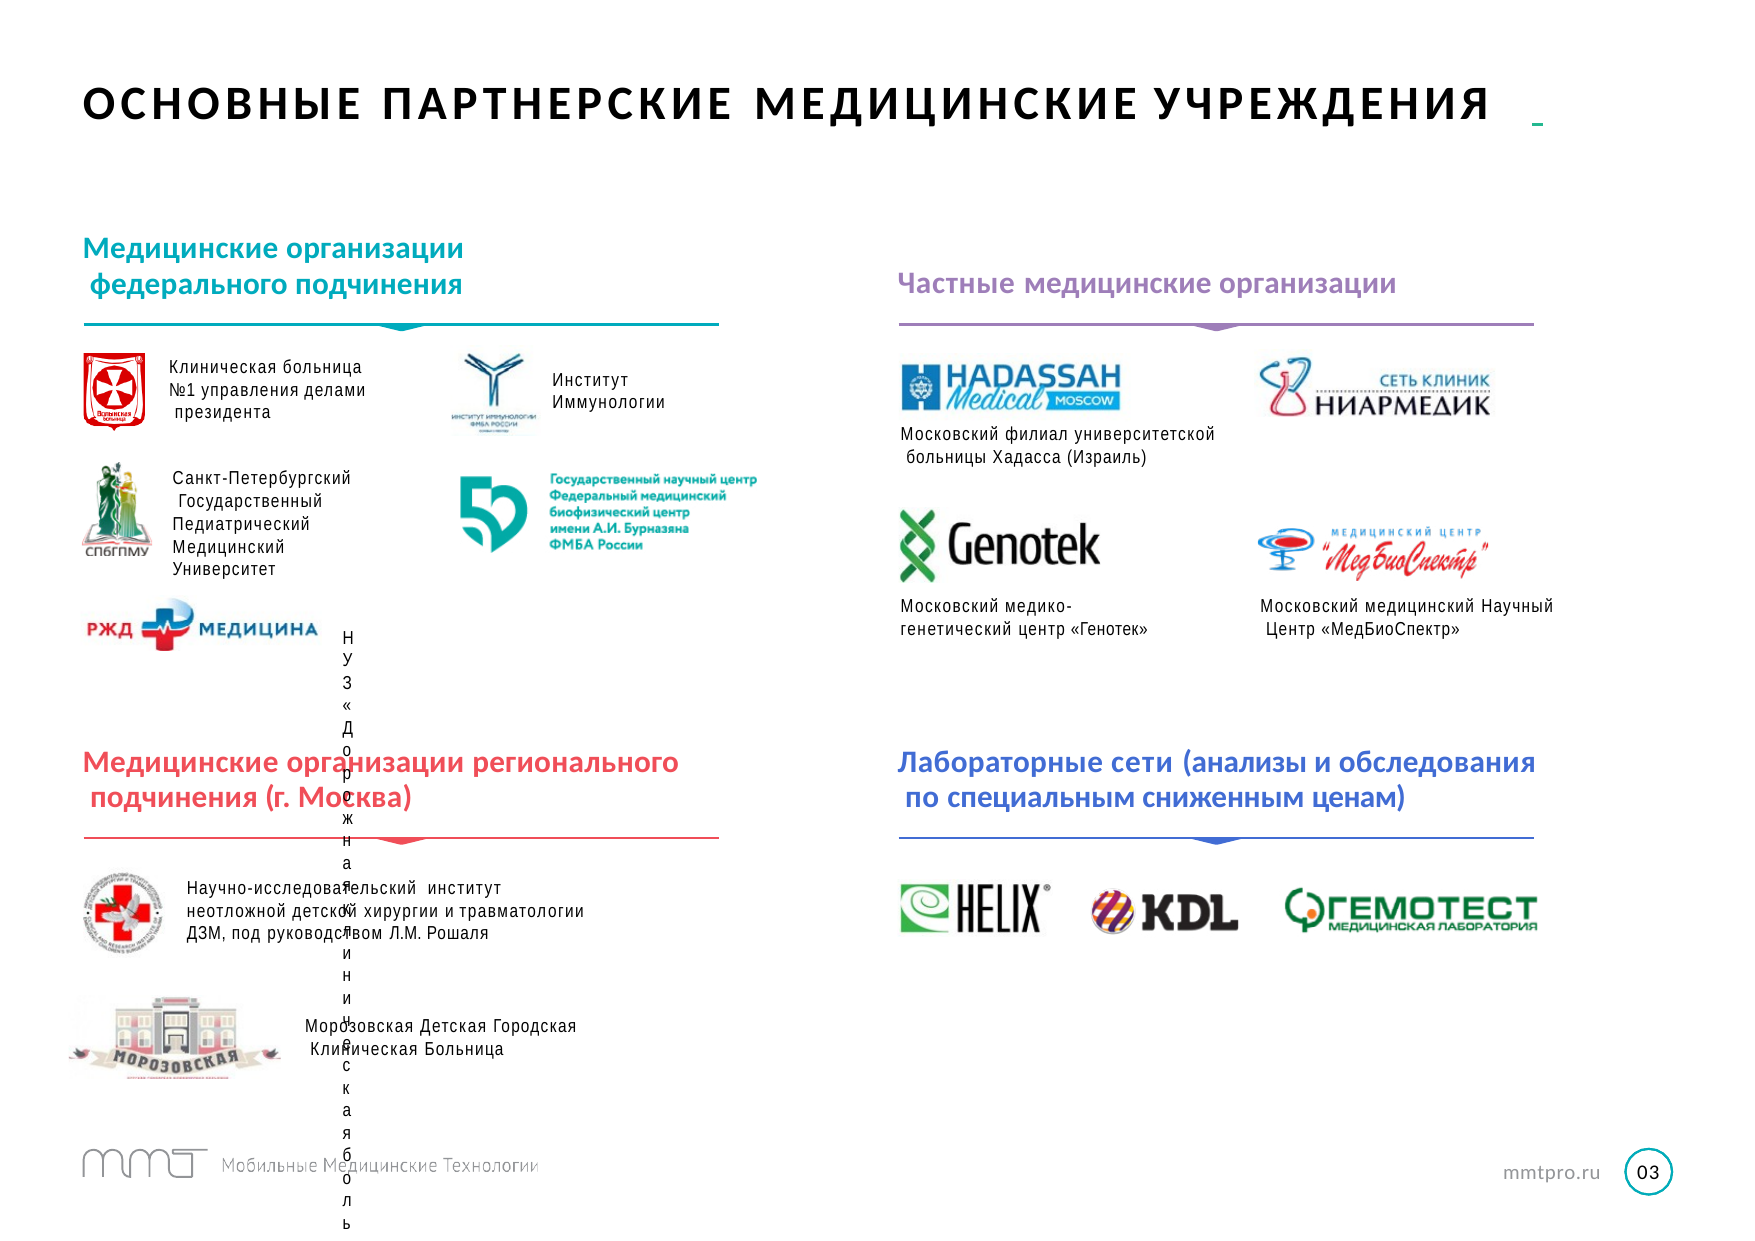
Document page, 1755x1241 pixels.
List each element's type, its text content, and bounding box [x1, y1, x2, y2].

text_box [450, 345, 541, 436]
text_box [460, 473, 538, 553]
footer mmtpro.ru [1501, 1157, 1605, 1241]
text_box [1254, 349, 1496, 417]
text_box [1257, 526, 1489, 581]
title ОСНОВНЫЕ ПАРТНЕРСКИЕ МЕДИЦИНСКИЕ УЧРЕЖДЕНИЯ [80, 69, 1673, 279]
text_box [1188, 324, 1245, 332]
text_box Медицинские организации регионального подчинения (г. Москва) [80, 738, 170, 814]
text_box [222, 1157, 538, 1174]
text_box Московский медико- генетический центр «Генотек» [898, 591, 1158, 640]
text_box [68, 995, 281, 1079]
text_box [1188, 838, 1245, 845]
text_box [544, 473, 757, 553]
text_box Московский филиал университетской больницы Хадасса (Израиль) [898, 420, 1222, 468]
text_box 03 [1635, 1157, 1664, 1184]
text_box Частные медицинские организации [895, 259, 1402, 300]
text_box Клиническая больница №1 управления делами президента [167, 352, 373, 423]
text_box Московский медицинский Научный Центр «МедБиоСпектр» [1258, 591, 1560, 639]
text_box [898, 353, 1131, 422]
text_box Санкт-Петербургский Государственный Педиатрический Медицинский Университет НУЗ «Дорожная клиническая больница им Н.А. Семашко на ст. Люблино ОАО «РЖД» [170, 463, 714, 1241]
text_box [81, 462, 153, 556]
text_box [897, 879, 1053, 937]
text_box [898, 507, 1101, 583]
text_box Медицинские организации федерального подчинения [80, 224, 469, 301]
text_box [1279, 873, 1542, 945]
text_box [1089, 871, 1239, 938]
text_box Институт Иммунологии [550, 365, 671, 413]
text_box [83, 867, 166, 958]
text_box [373, 324, 430, 332]
text_box [83, 353, 145, 431]
text_box [1625, 1148, 1673, 1195]
text_box [80, 595, 322, 651]
text_box Лабораторные сети (анализы и обследования по специальным сниженным ценам) [895, 738, 1541, 814]
text_box [82, 1148, 208, 1178]
